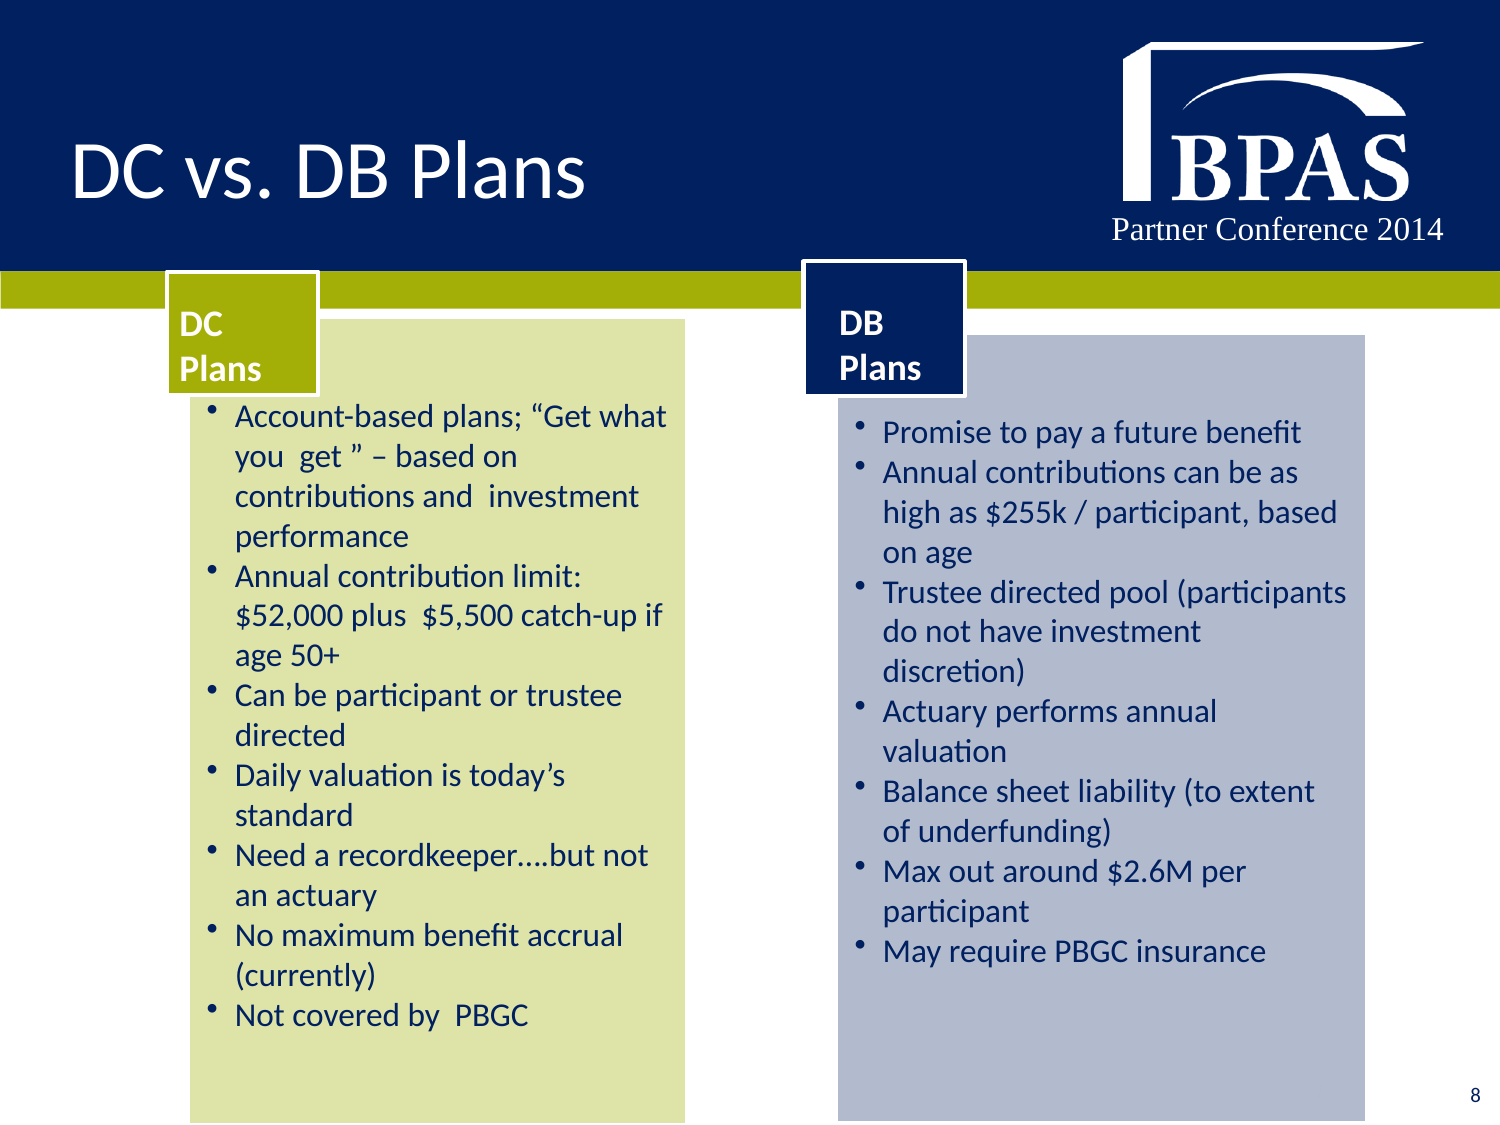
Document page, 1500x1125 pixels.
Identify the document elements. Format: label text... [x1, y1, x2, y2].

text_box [122, 244, 1378, 1125]
title DC vs. DB Plans [70, 84, 1088, 256]
slide_number 7 [1383, 1042, 1500, 1103]
picture [1123, 42, 1424, 201]
